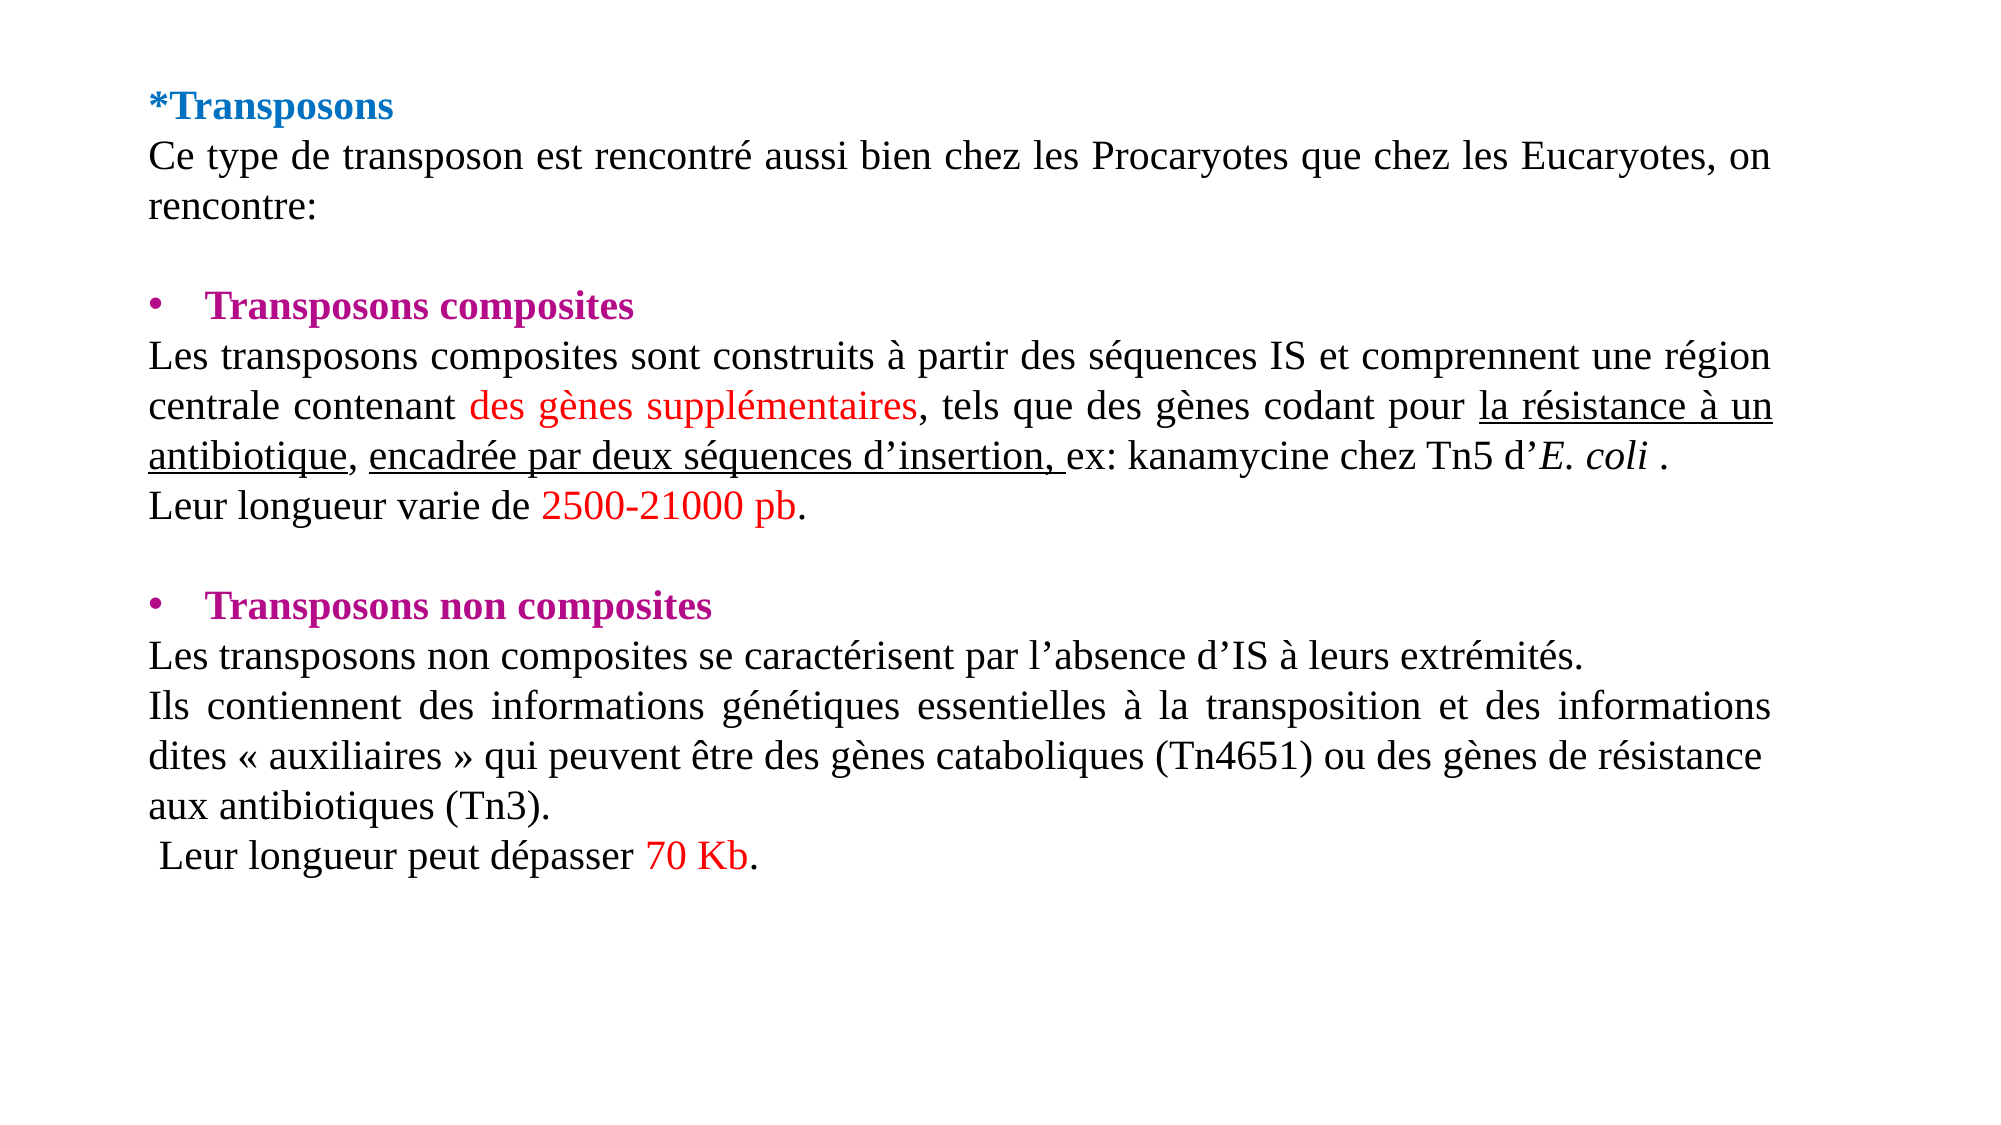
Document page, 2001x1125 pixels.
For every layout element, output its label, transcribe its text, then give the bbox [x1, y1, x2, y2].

text_box *Transposons Ce type de transposon est rencontré aussi bien chez les Procaryotes que chez les Eucaryotes, on rencontre: Transposons composites Les transposons composites sont construits à partir des séquences IS et comprennent une région centrale contenant des gènes supplémentaires, tels que des gènes codant pour la résistance à un antibiotique, encadrée par deux séquences d’insertion, ex: kanamycine chez Tn5 d’E. coli . Leur longueur varie de 2500-21000 pb. Transposons non composites Les transposons non composites se caractérisent par l’absence d’IS à leurs extrémités. Ils contiennent des informations génétiques essentielles à la transposition et des informations dites « auxiliaires » qui peuvent être des gènes cataboliques (Tn4651) ou des gènes de résistance aux antibiotiques (Tn3). Leur longueur peut dépasser 70 Kb. [133, 70, 1788, 886]
